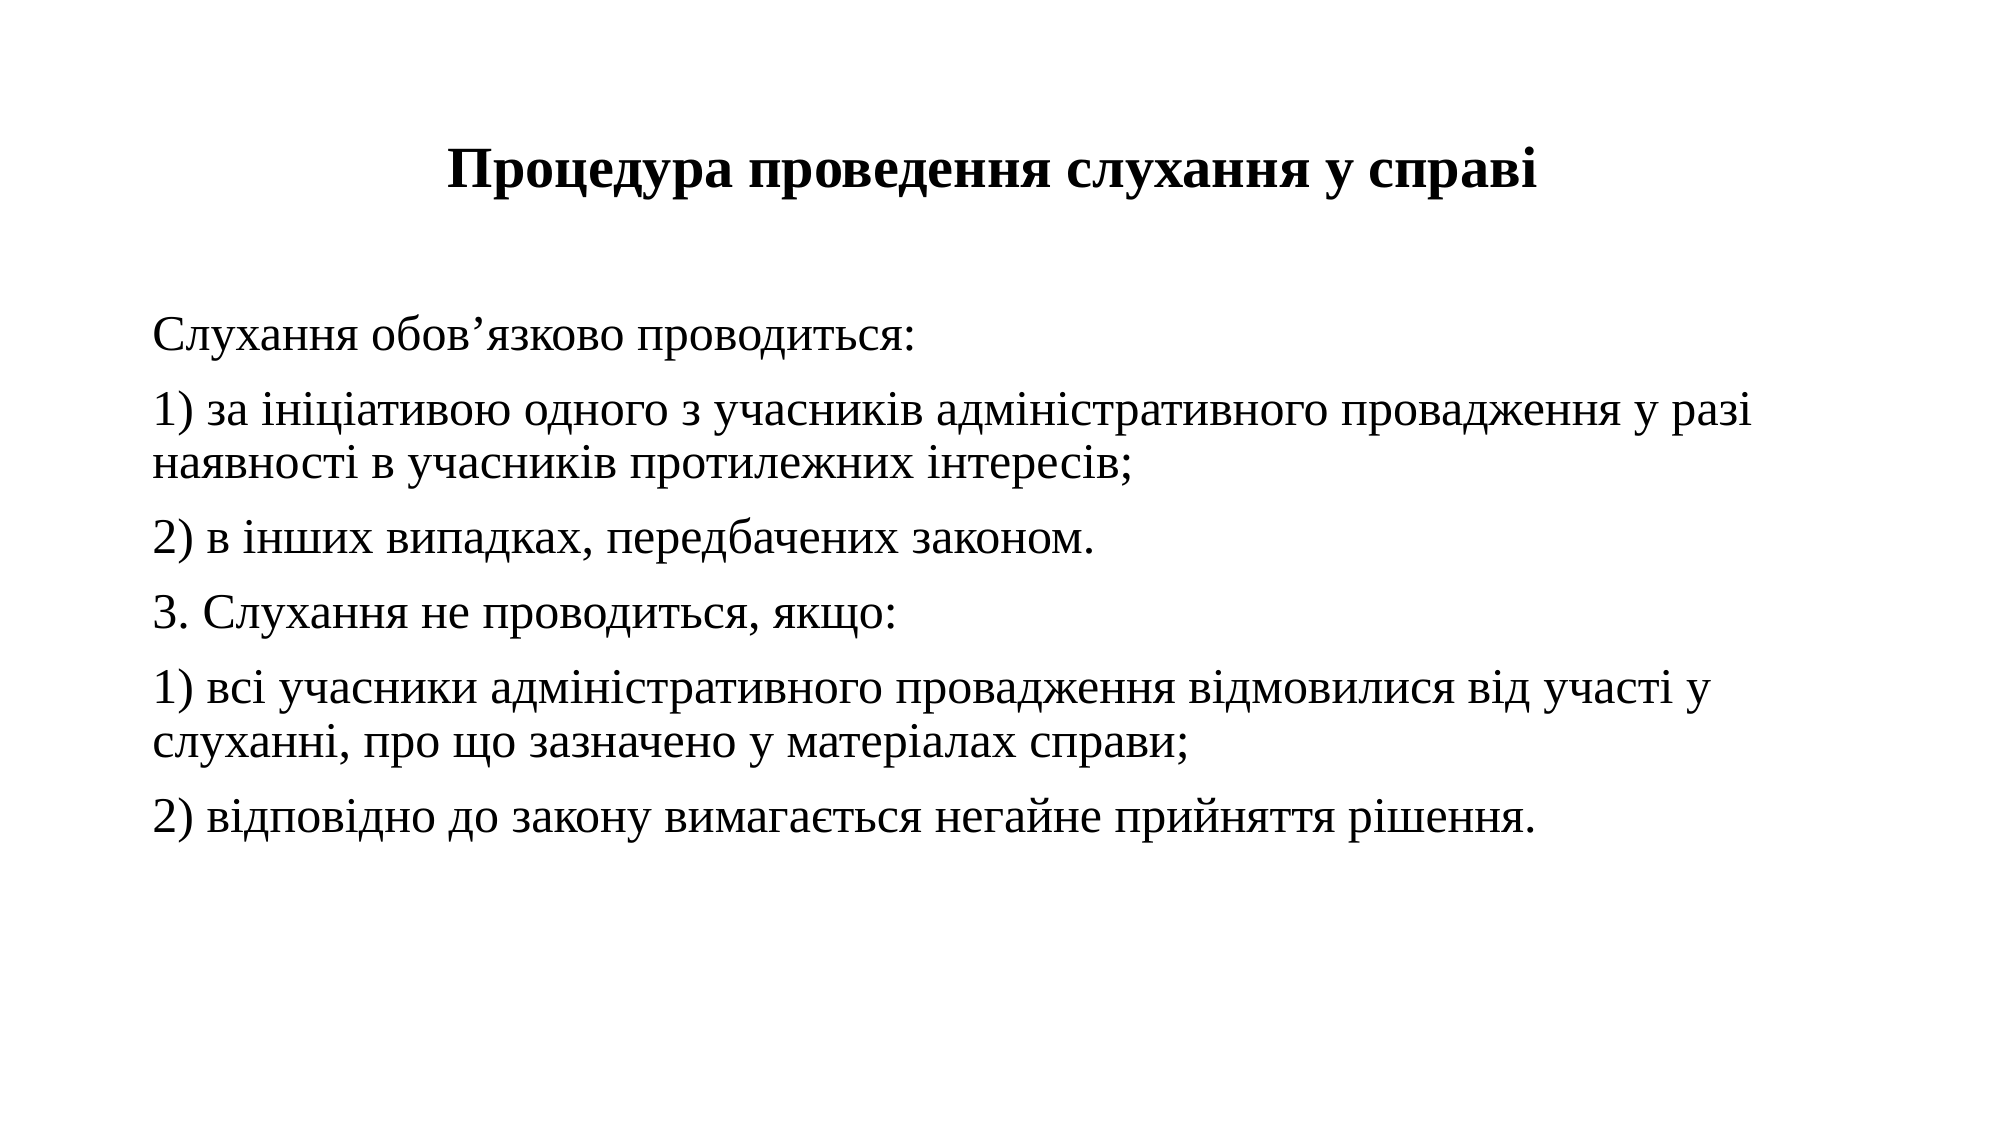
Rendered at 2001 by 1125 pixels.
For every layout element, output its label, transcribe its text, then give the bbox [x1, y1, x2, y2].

title Процедура проведення слухання у справі [137, 59, 1863, 278]
list Слухання обов’язково проводиться: 1) за ініціативою одного з учасників адміністративного провадження у разі наявності в учасників протилежних інтересів; 2) в інших випадках, передбачених законом. 3. Слухання не проводиться, якщо: 1) всі учасники адміністративного провадження відмовилися від участі у слуханні, про що зазначено у матеріалах справи; 2) відповідно до закону вимагається негайне прийняття рішення. [137, 299, 1863, 1014]
